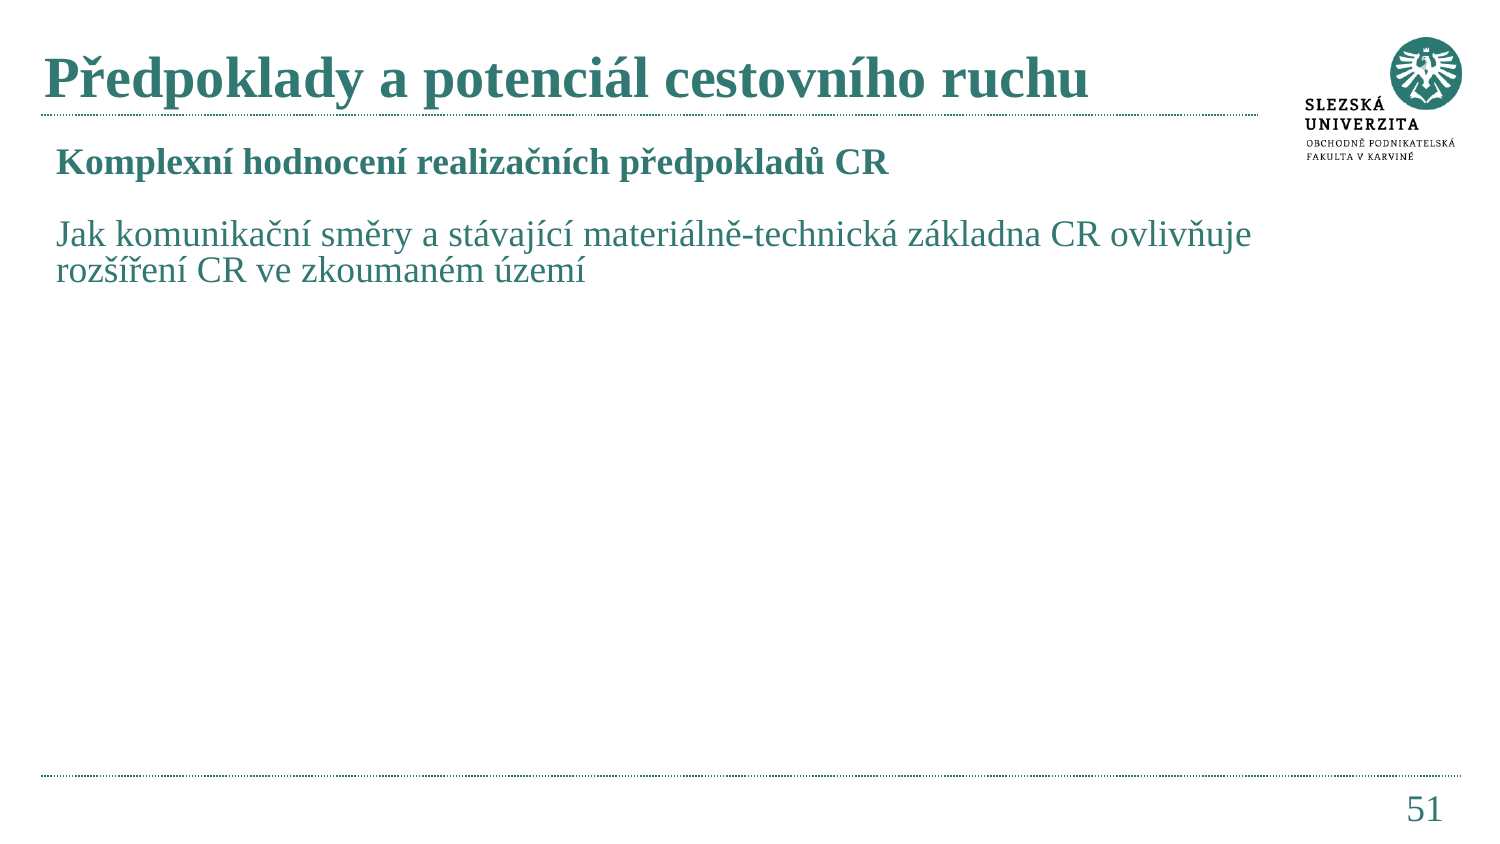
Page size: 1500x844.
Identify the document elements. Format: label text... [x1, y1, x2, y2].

title Předpoklady a potenciál cestovního ruchu [29, 32, 1188, 116]
picture [1305, 37, 1462, 160]
list Komplexní hodnocení realizačních předpokladů CR Jak komunikační směry a stávající materiálně-technická základna CR ovlivňuje rozšíření CR ve zkoumaném území [41, 138, 1270, 718]
slide_number 51 [1281, 776, 1459, 822]
